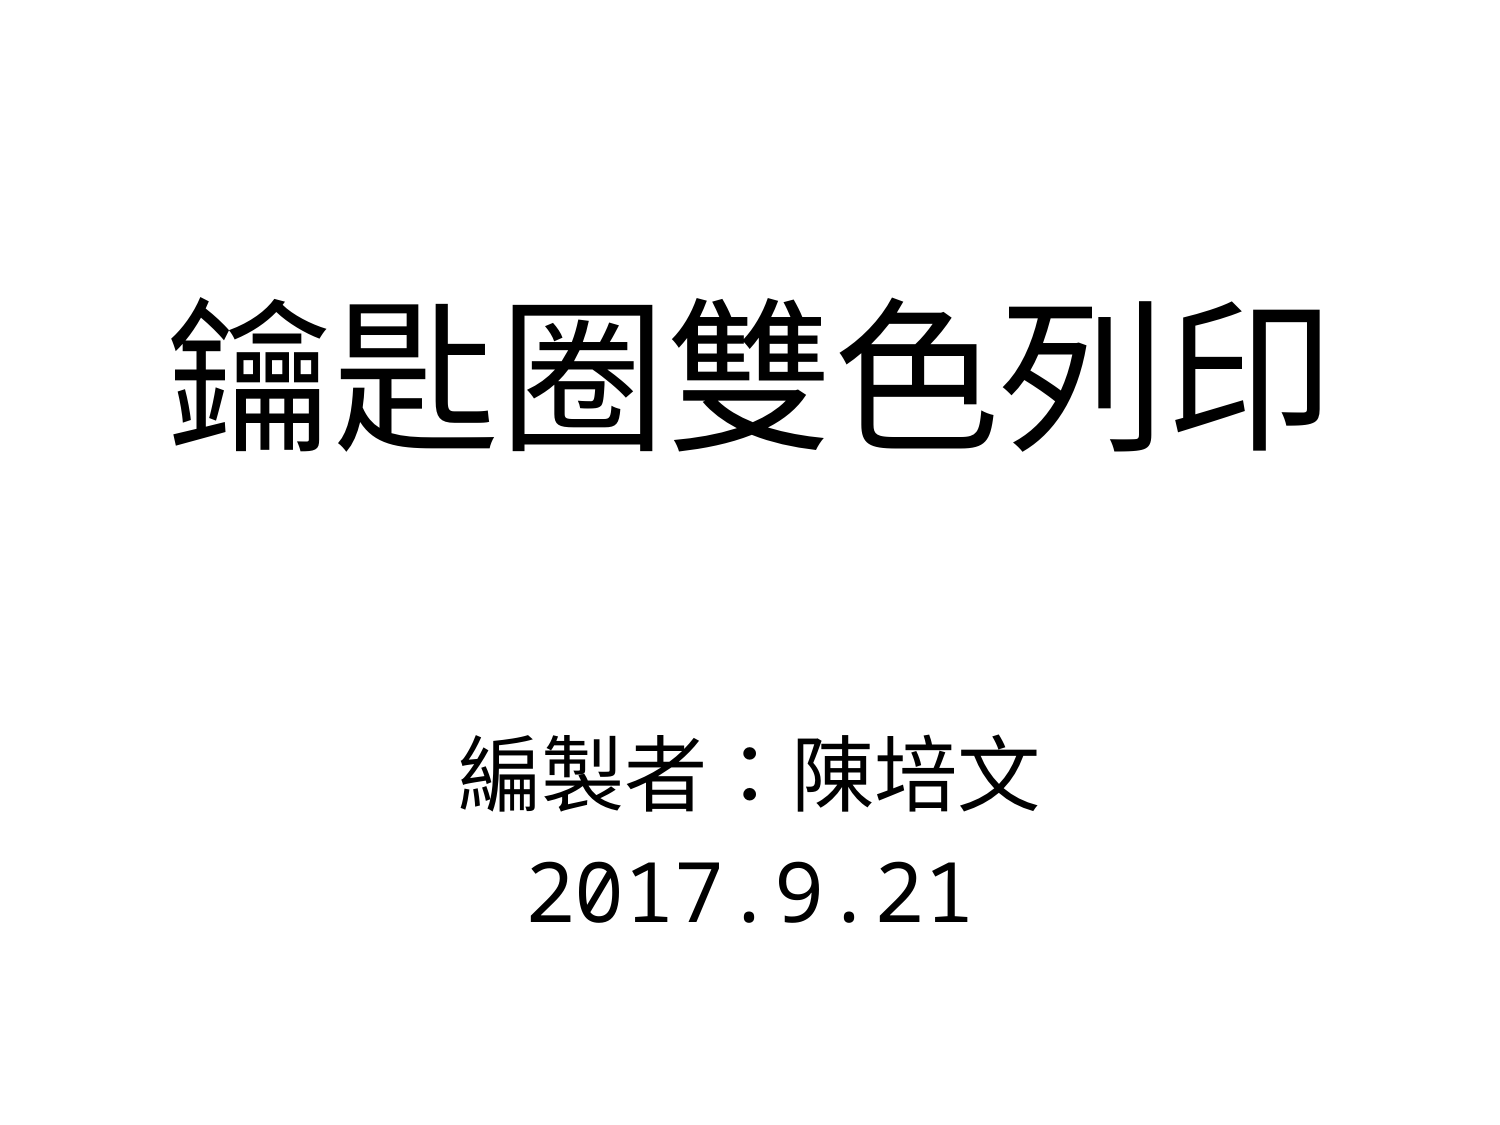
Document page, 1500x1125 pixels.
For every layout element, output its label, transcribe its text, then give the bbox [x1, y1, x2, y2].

title 鑰匙圈雙色列印 [112, 152, 1388, 591]
subtitle 編製者：陳培文 2017.9.21 [225, 714, 1275, 985]
